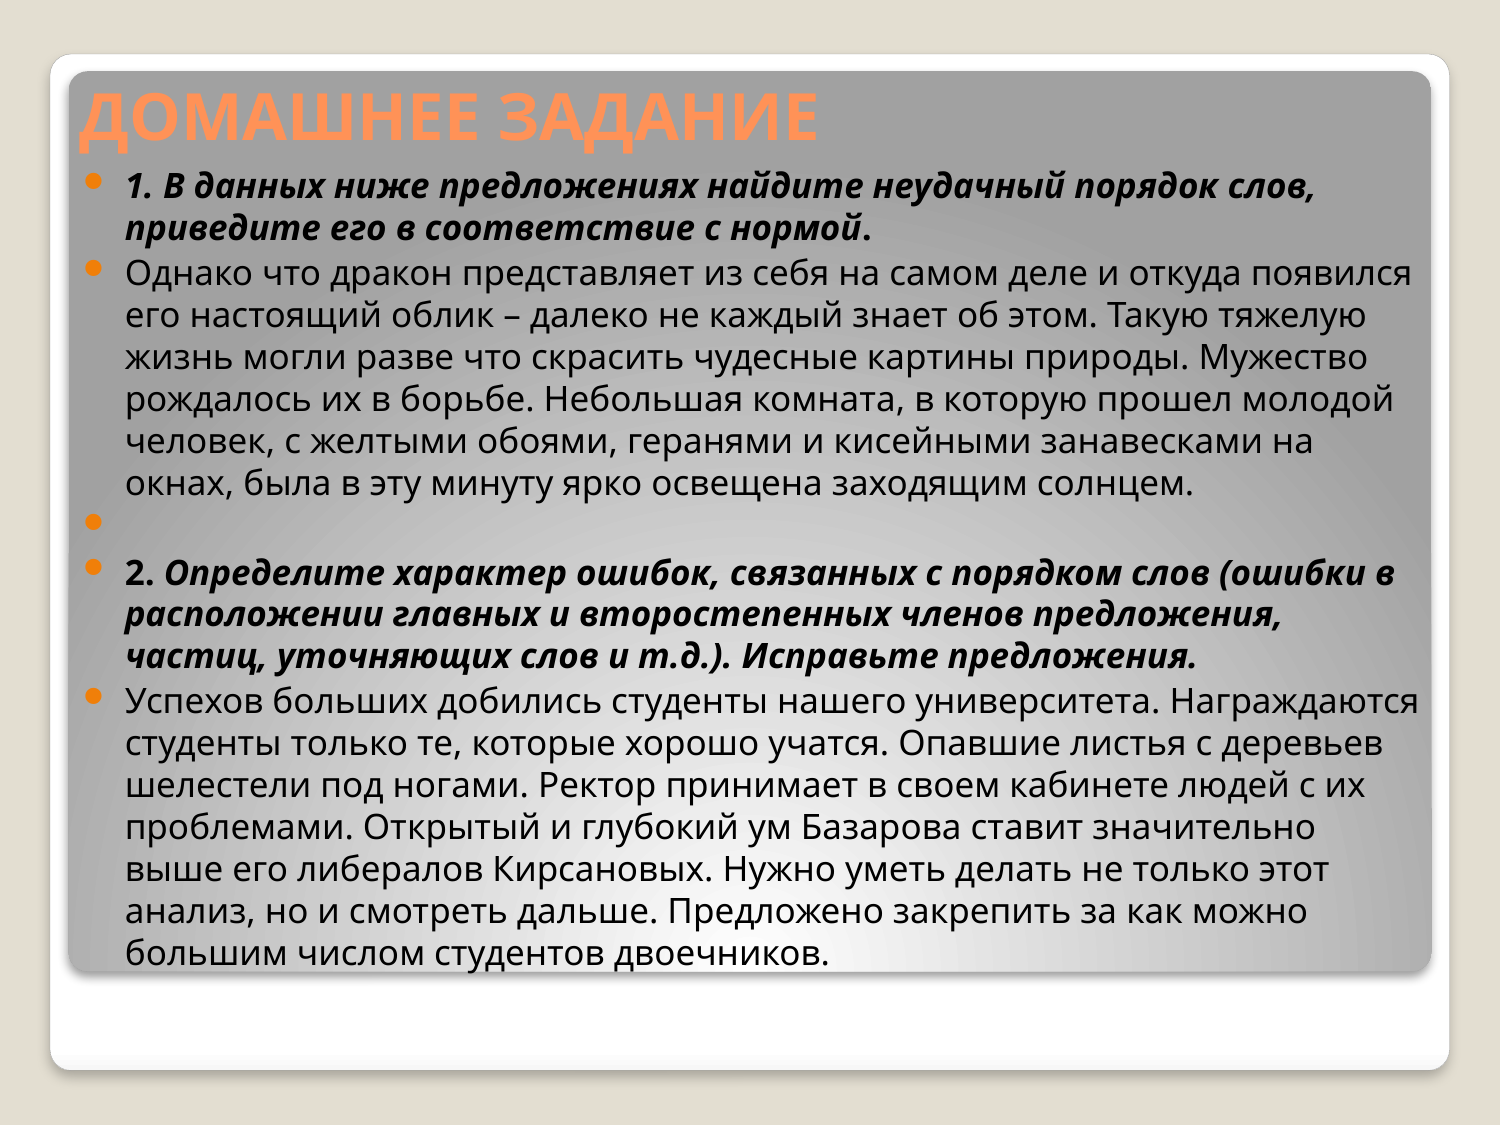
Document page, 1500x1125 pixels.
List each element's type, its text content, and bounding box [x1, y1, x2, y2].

title ДОМАШНЕЕ ЗАДАНИЕ [64, 66, 1408, 149]
list 1. В данных ниже предложениях найдите неудачный порядок слов, приведите его в соответствие с нормой. Однако что дракон представляет из себя на самом деле и откуда появился его настоящий облик – далеко не каждый знает об этом. Такую тяжелую жизнь могли разве что скрасить чудесные картины природы. Мужество рождалось их в борьбе. Небольшая комната, в которую прошел молодой человек, с желтыми обоями, геранями и кисейными занавесками на окнах, была в эту минуту ярко освещена заходящим солнцем. 2. Определите характер ошибок, связанных с порядком слов (ошибки в расположении главных и второстепенных членов предложения, частиц, уточняющих слов и т.д.). Исправьте предложения. Успехов больших добились студенты нашего университета. Награждаются студенты только те, которые хорошо учатся. Опавшие листья с деревьев шелестели под ногами. Ректор принимает в своем кабинете людей с их проблемами. Открытый и глубокий ум Базарова ставит значительно выше его либералов Кирсановых. Нужно уметь делать не только этот анализ, но и смотреть дальше. Предложено закрепить за как можно большим числом студентов двоечников. [53, 149, 1436, 1035]
